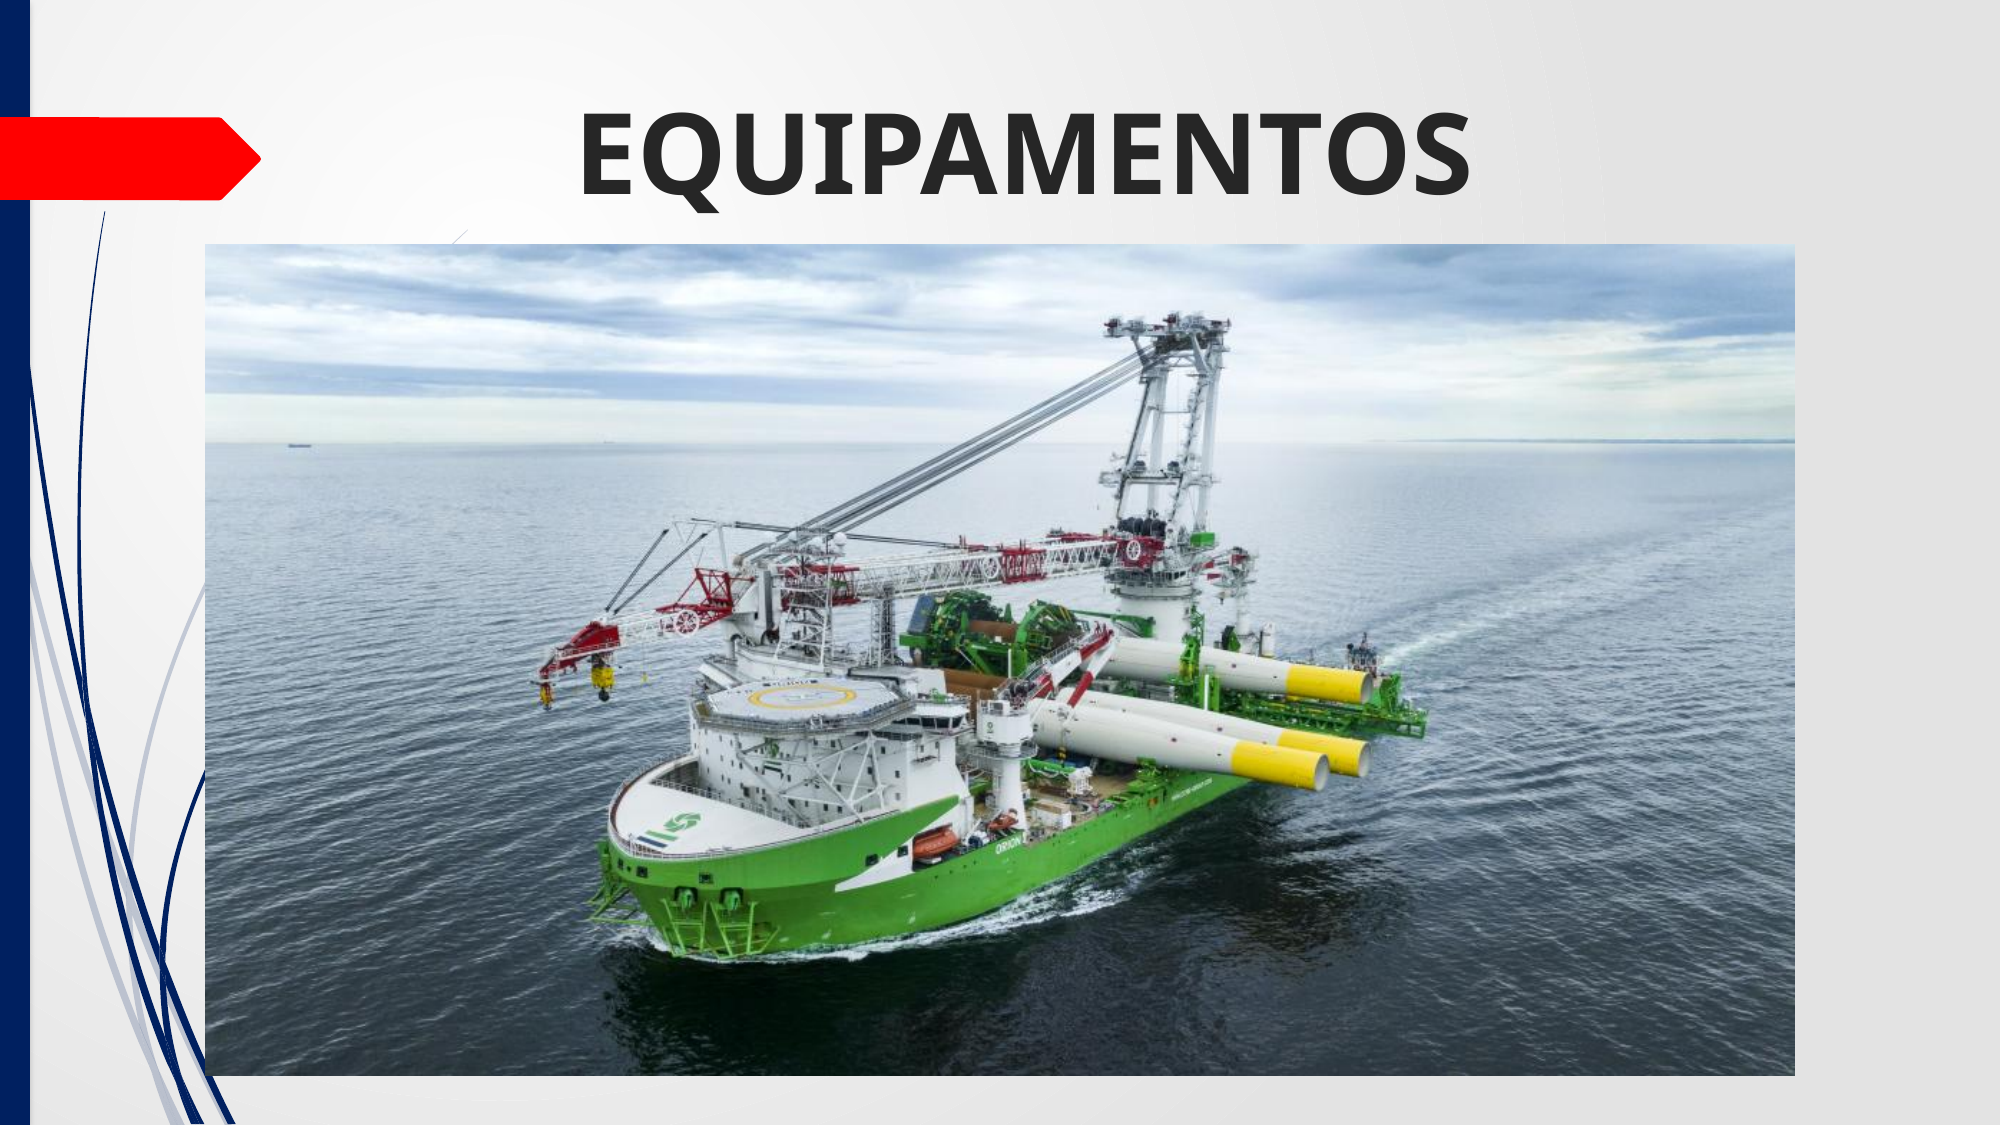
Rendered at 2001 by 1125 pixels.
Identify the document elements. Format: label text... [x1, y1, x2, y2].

title EQUIPAMENTOS [229, 74, 1819, 285]
picture [205, 244, 1795, 1076]
